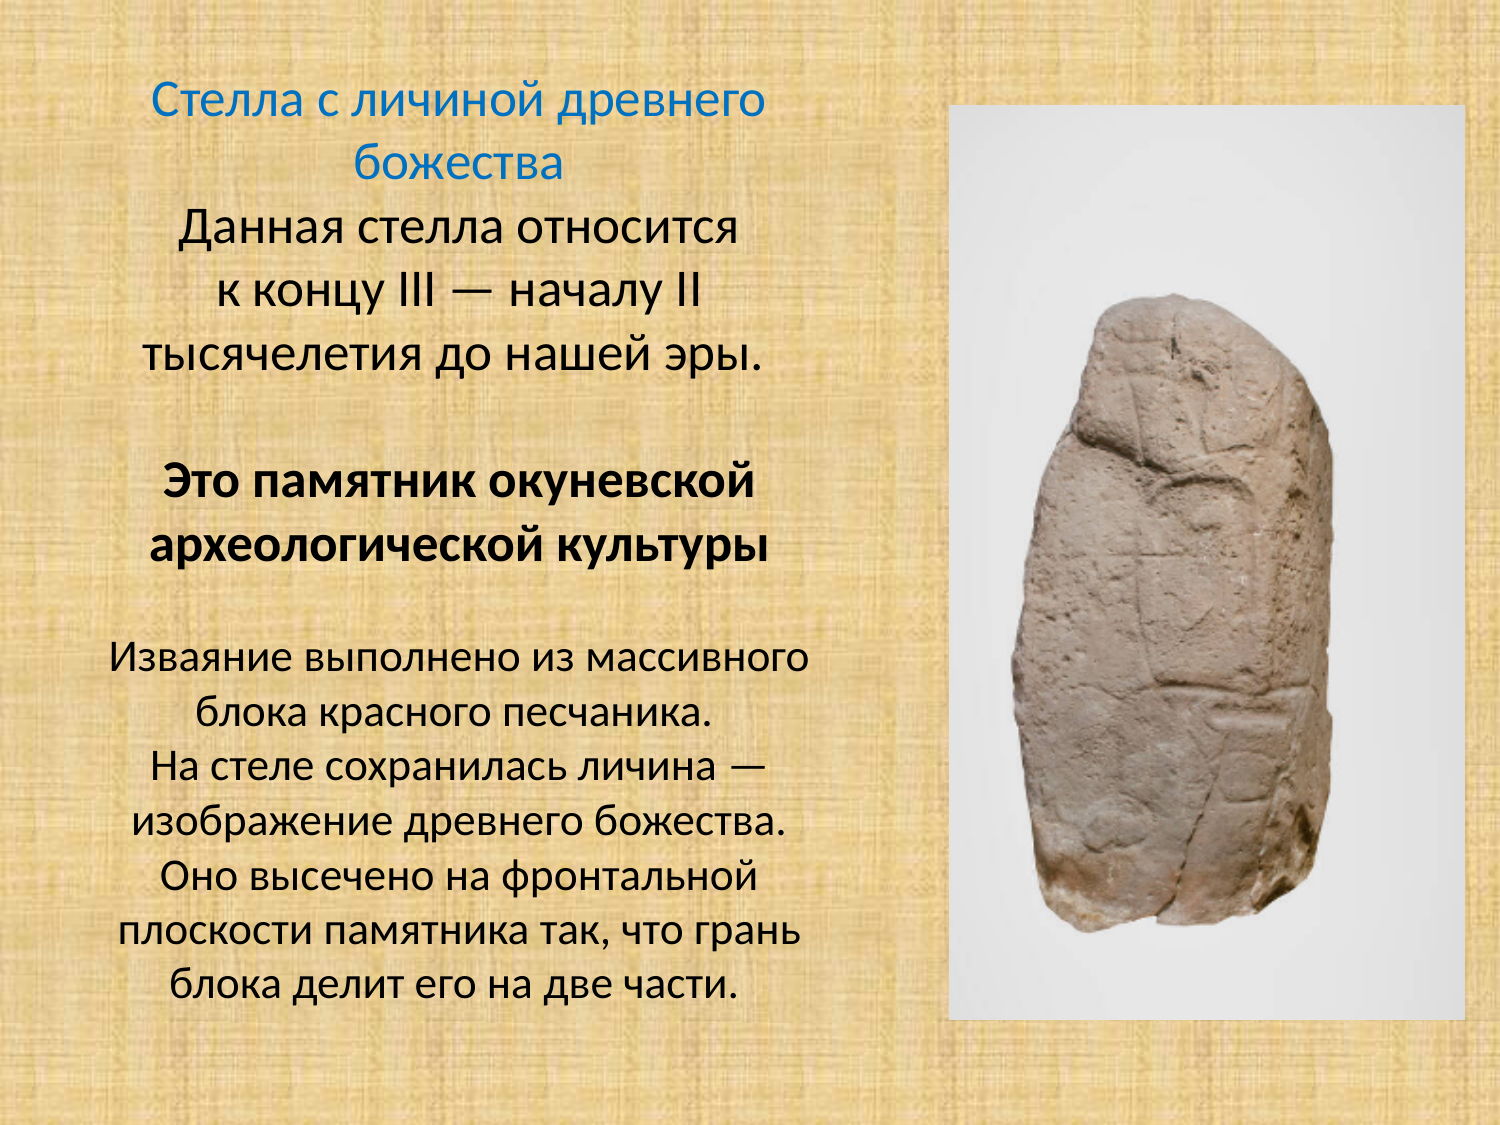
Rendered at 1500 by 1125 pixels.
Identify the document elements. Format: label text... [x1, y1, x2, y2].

title Стелла с личиной древнего божества Данная стелла относится к концу III — началу II тысячелетия до нашей эры. Это памятник окуневской археологической культуры Изваяние выполнено из массивного блока красного песчаника. На стеле сохранилась личина — изображение древнего божества. Оно высечено на фронтальной плоскости памятника так, что грань блока делит его на две части. [75, 45, 844, 1090]
picture [0, 0, 1500, 1125]
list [948, 105, 1466, 1020]
